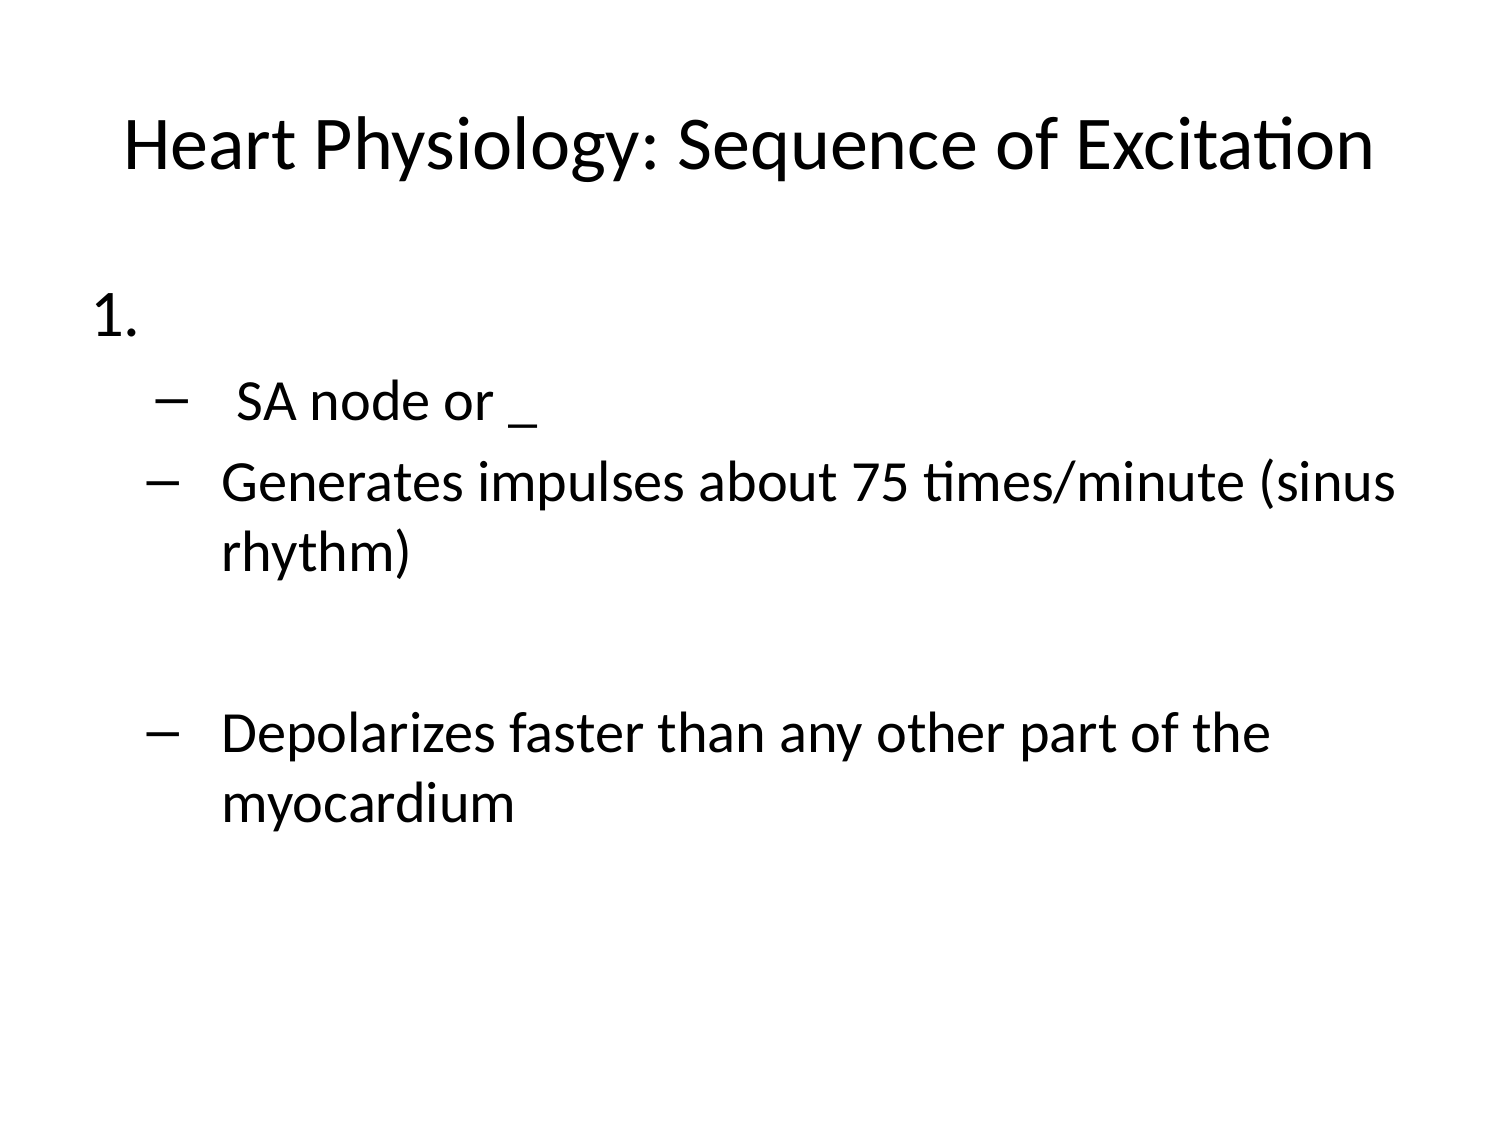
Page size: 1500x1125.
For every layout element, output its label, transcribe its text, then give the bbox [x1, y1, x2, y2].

title Heart Physiology: Sequence of Excitation [75, 45, 1425, 233]
list SA node or _ Generates impulses about 75 times/minute (sinus rhythm) Depolarizes faster than any other part of the myocardium [75, 262, 1425, 1005]
